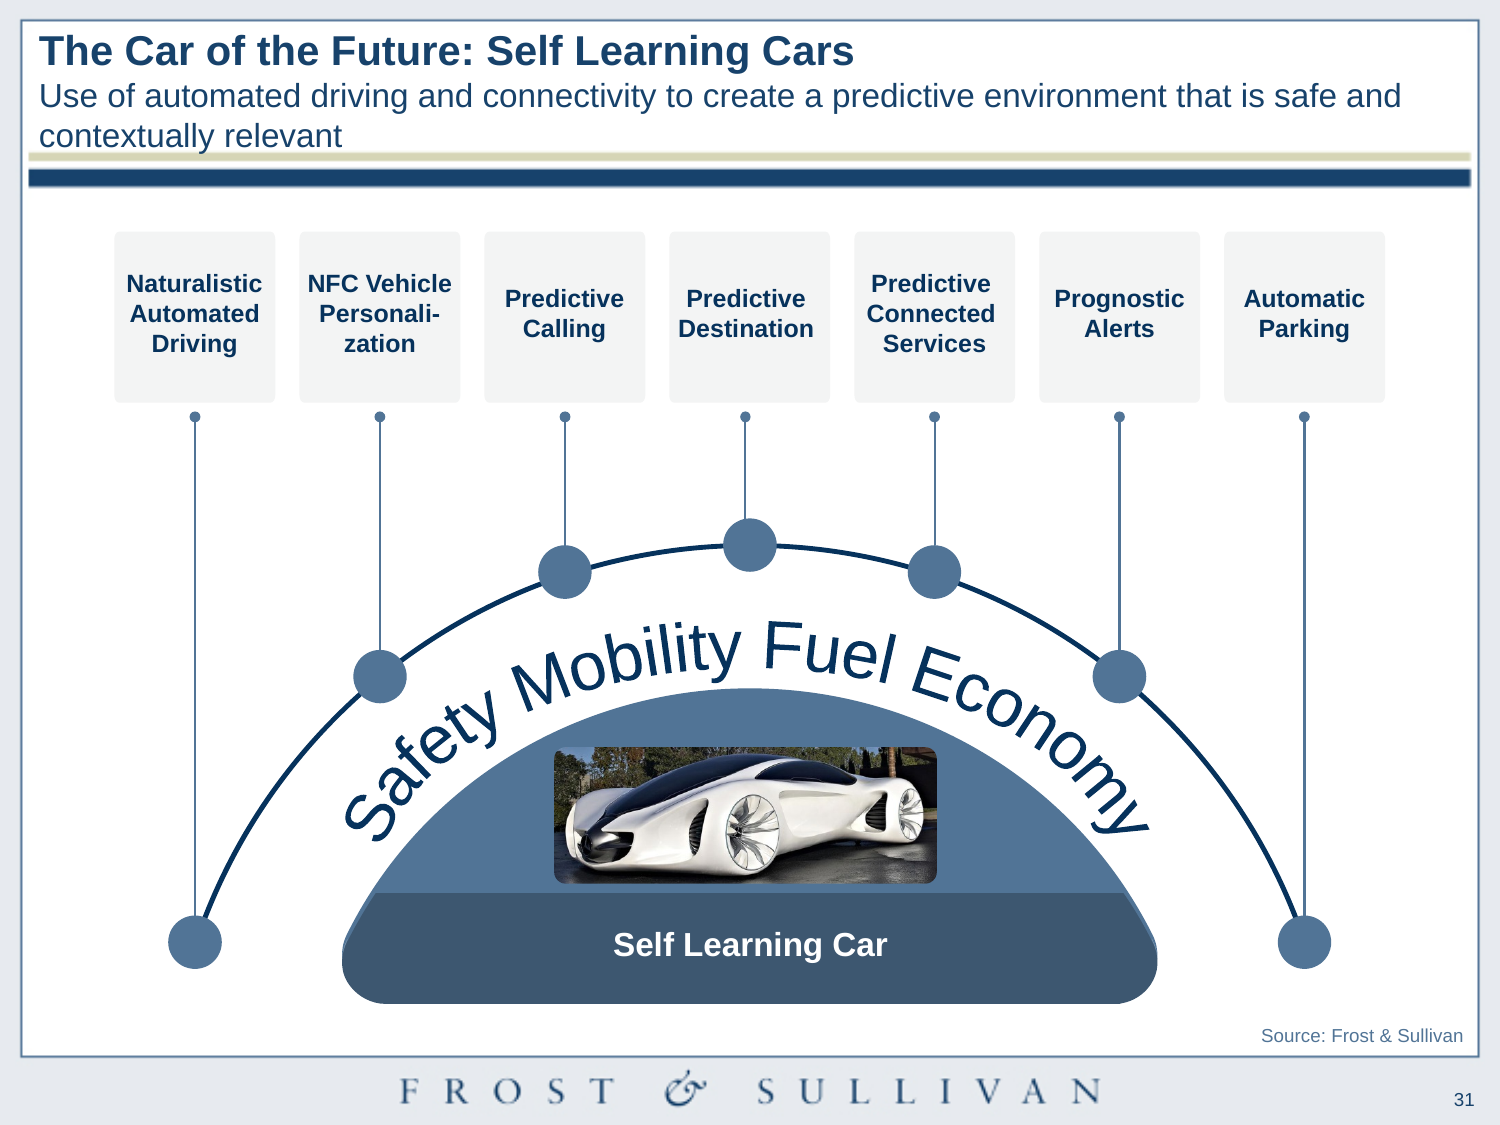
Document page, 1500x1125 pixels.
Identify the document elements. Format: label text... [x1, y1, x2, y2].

text_box [929, 411, 940, 423]
text_box [854, 231, 1016, 403]
text_box [669, 231, 831, 403]
text_box [1277, 915, 1332, 969]
text_box [342, 893, 1158, 1004]
text_box [374, 411, 386, 423]
title The Car of the Future: Self Learning Cars Use of automated driving and connectivity to create a predictive environment that is safe and contextually relevant [38, 26, 1463, 152]
text_box [1114, 411, 1125, 423]
text_box [1039, 231, 1201, 403]
text_box [353, 649, 407, 704]
picture [0, 0, 1500, 1125]
text_box [740, 411, 751, 423]
text_box [189, 411, 201, 423]
text_box Self Learning Car [512, 923, 989, 964]
text_box [591, 544, 723, 569]
text_box Prognostic Alerts [1044, 282, 1196, 343]
text_box Naturalistic Automated Driving [119, 267, 271, 358]
text_box [907, 545, 962, 599]
text_box [203, 693, 361, 918]
text_box [559, 411, 571, 423]
text_box [299, 231, 461, 403]
text_box [1224, 231, 1386, 403]
text_box [1139, 693, 1297, 917]
text_box [1298, 411, 1310, 423]
text_box [1092, 649, 1147, 704]
text_box Source: Frost & Sullivan [1260, 1024, 1464, 1047]
text_box [538, 545, 592, 599]
text_box [401, 582, 541, 662]
text_box [484, 231, 646, 403]
text_box Predictive Connected Services [859, 267, 1011, 358]
text_box [958, 582, 1099, 662]
text_box [168, 915, 222, 969]
text_box Automatic Parking [1229, 282, 1381, 343]
text_box [342, 688, 1158, 954]
text_box Predictive Destination [674, 282, 826, 343]
text_box [114, 231, 276, 403]
text_box Predictive Calling [489, 282, 641, 343]
text_box [777, 544, 908, 569]
text_box NFC Vehicle Personali-zation [302, 267, 457, 358]
text_box [723, 518, 777, 572]
